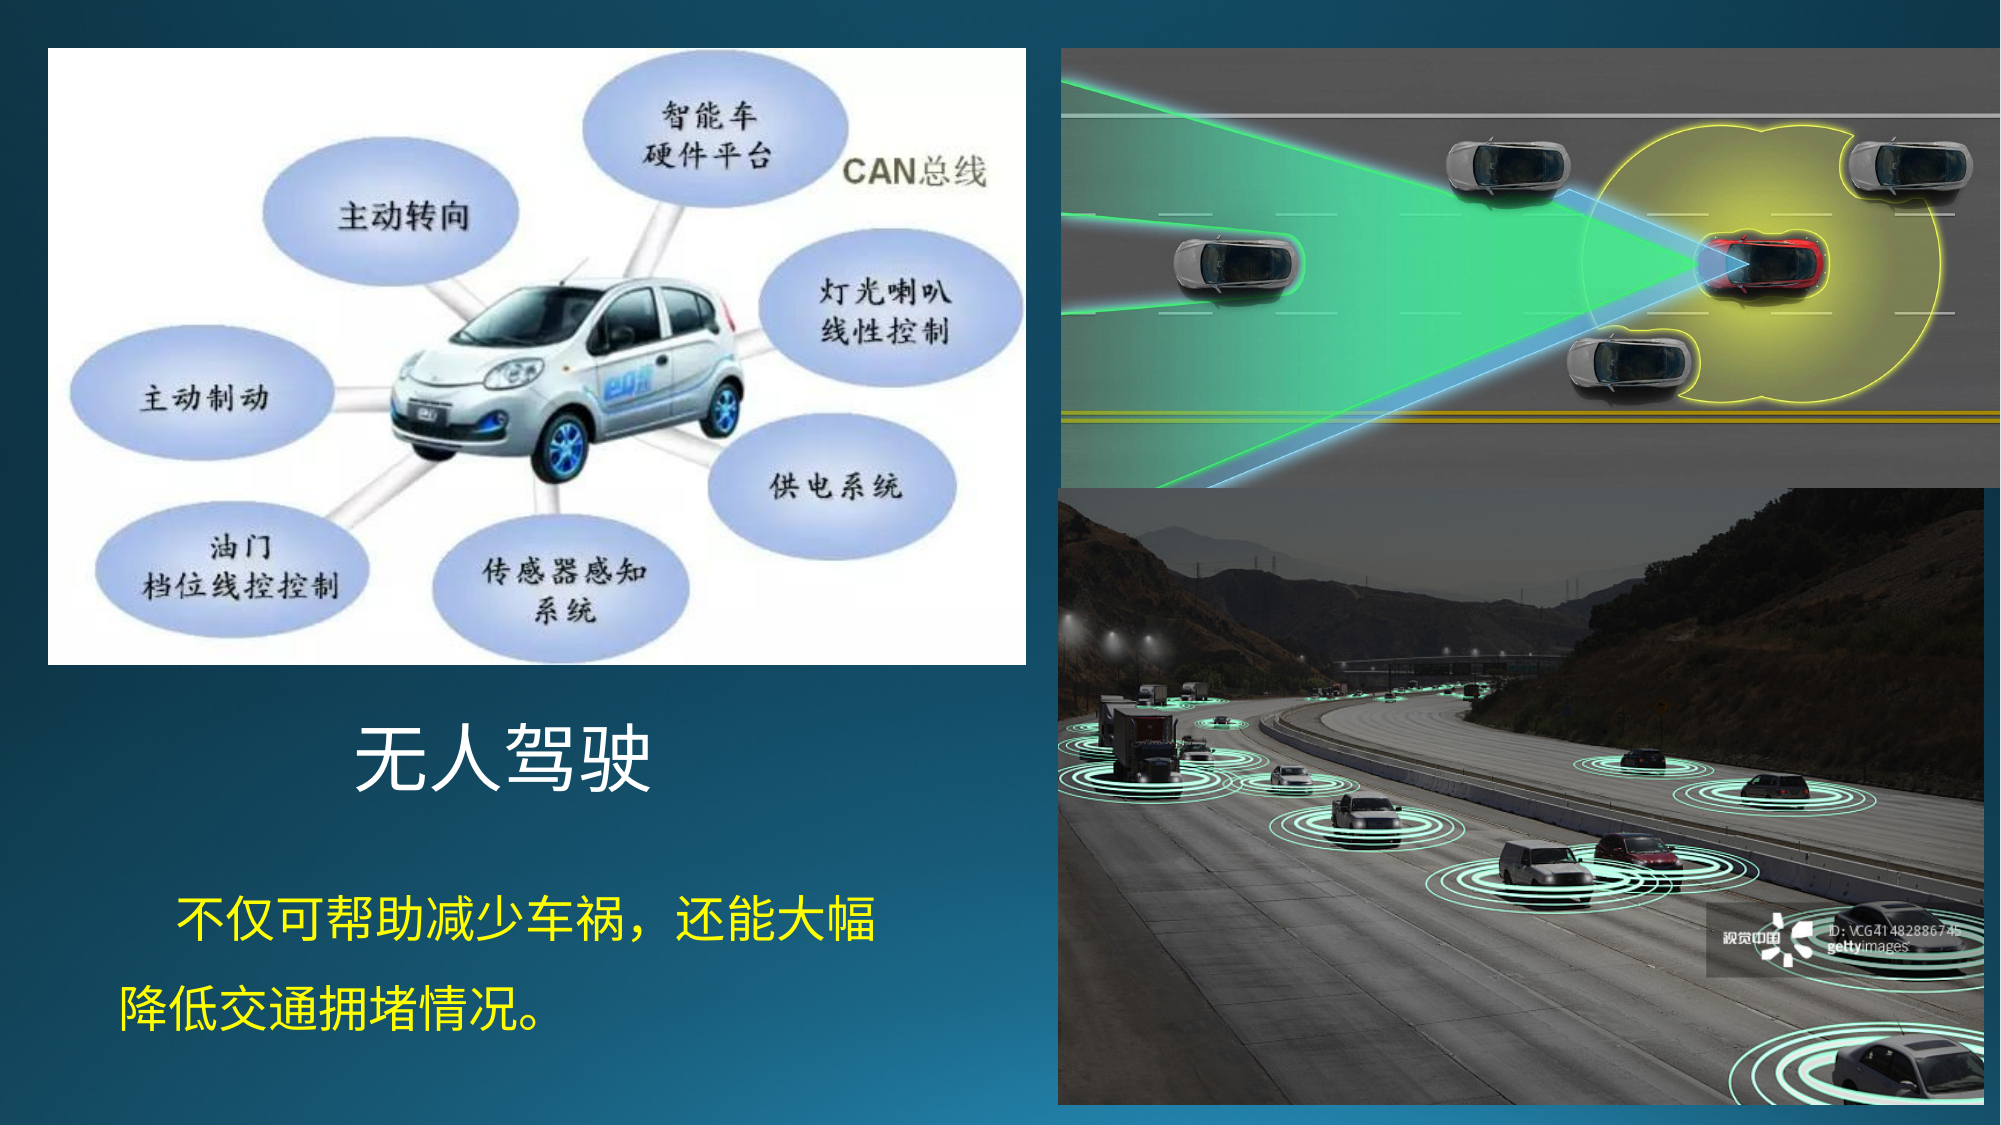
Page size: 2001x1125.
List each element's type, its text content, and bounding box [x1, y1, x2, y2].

text_box 不仅可帮助减少车祸，还能大幅降低交通拥堵情况。 [104, 850, 931, 1046]
text_box 无人驾驶 [338, 704, 669, 810]
picture [0, 0, 2001, 1125]
